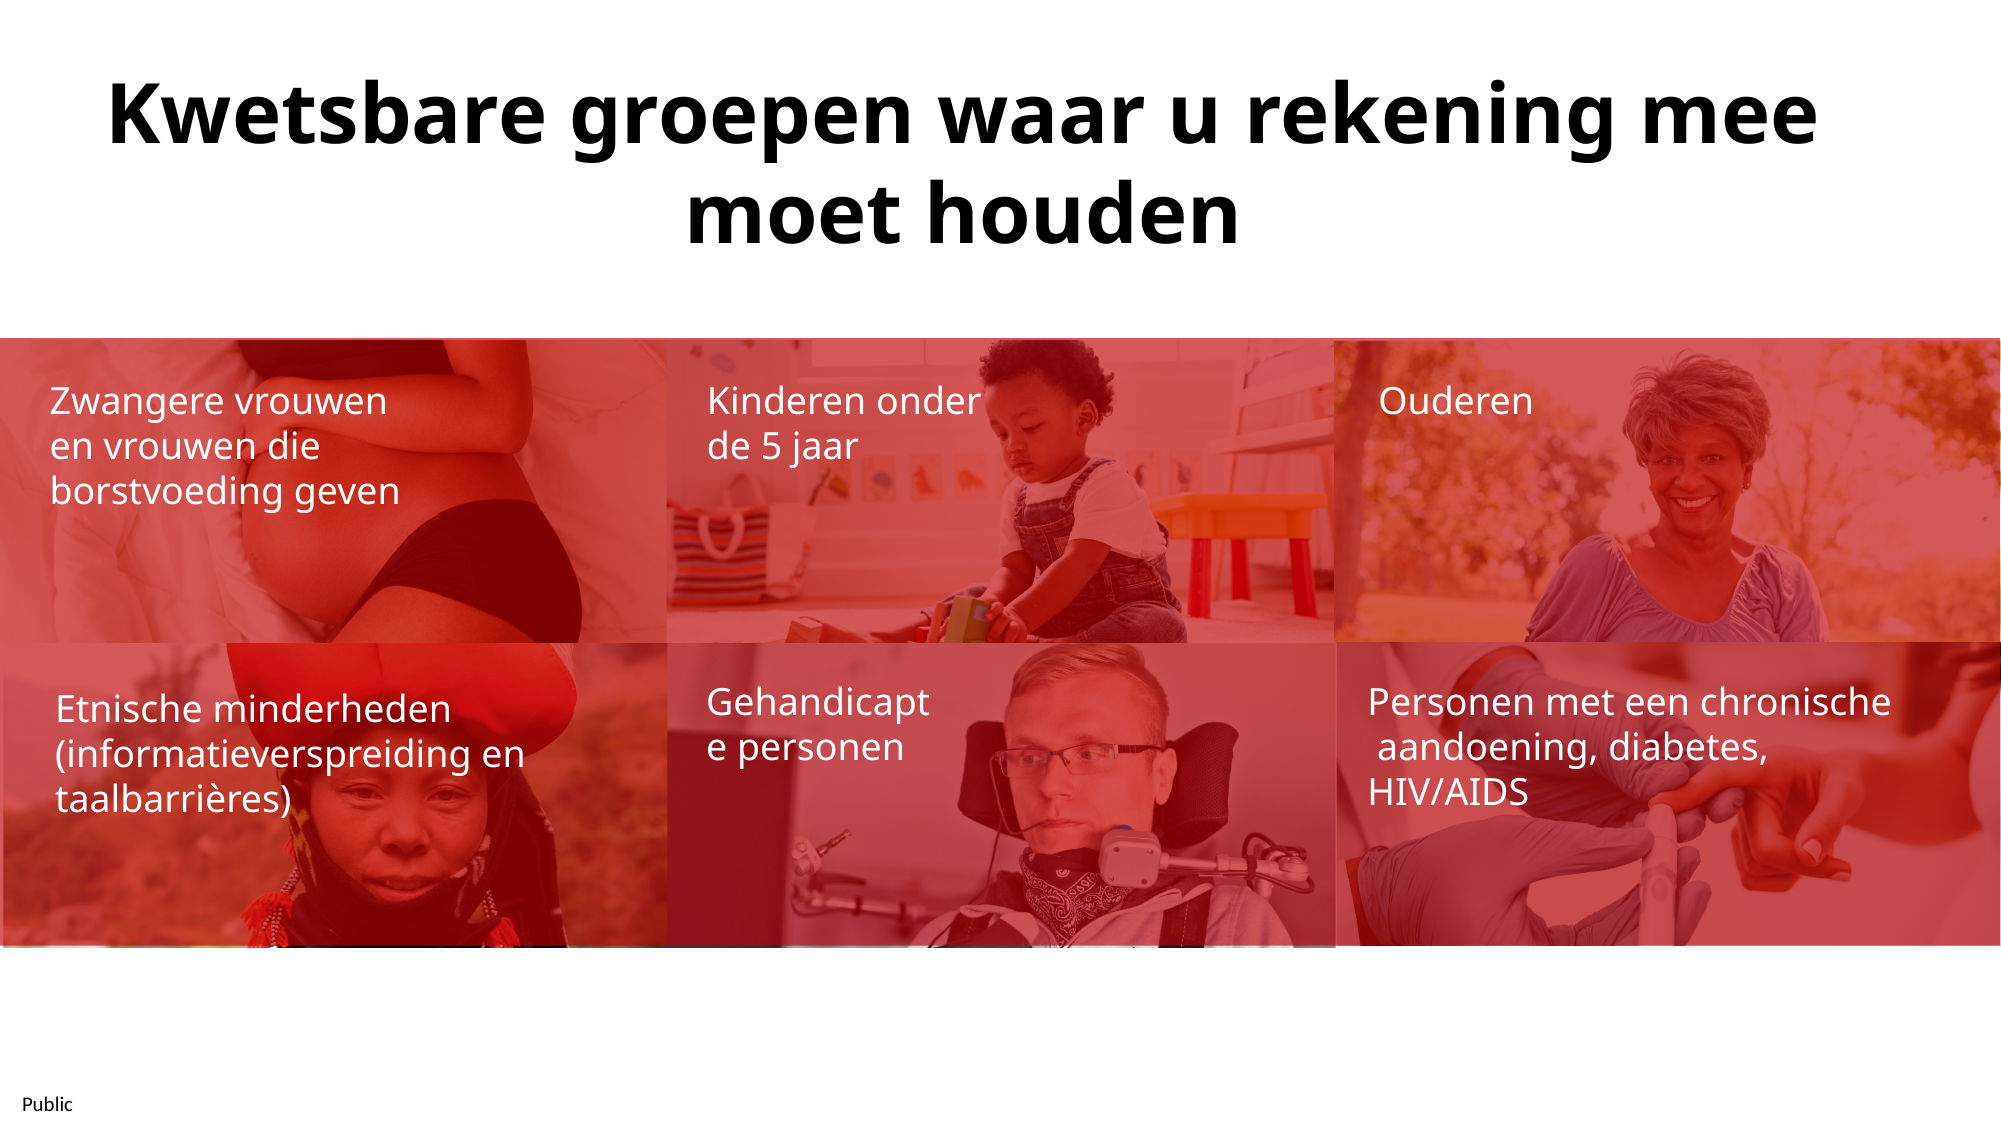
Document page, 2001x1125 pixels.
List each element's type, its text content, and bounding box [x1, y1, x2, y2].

text_box Kwetsbare groepen waar u rekening mee moet houden [84, 52, 1843, 268]
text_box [0, 340, 2000, 948]
